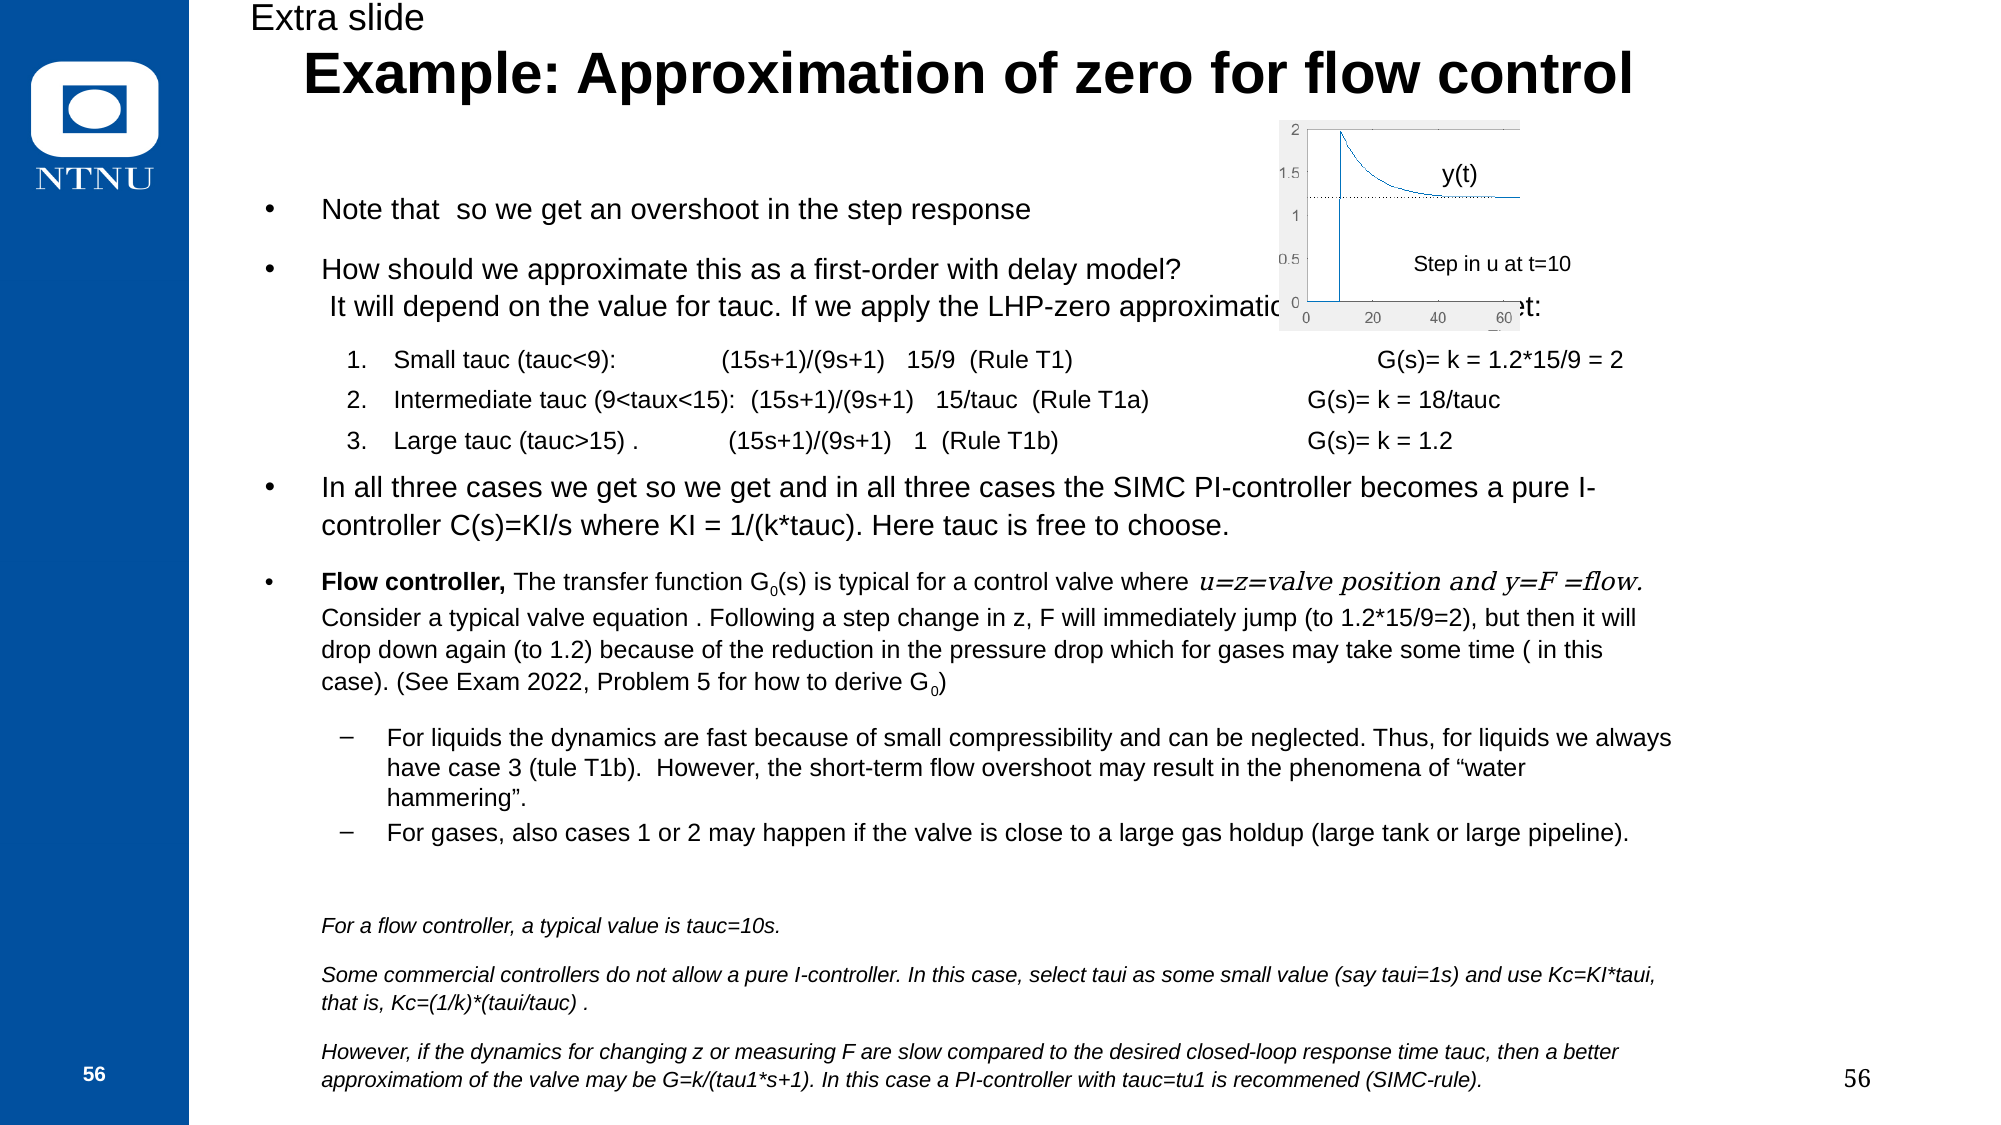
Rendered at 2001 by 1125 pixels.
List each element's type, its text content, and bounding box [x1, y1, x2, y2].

picture [0, 0, 189, 1125]
text_box Extra slide [235, 0, 885, 46]
slide_number 56 [1419, 1028, 1887, 1104]
title Example: Approximation of zero for flow control [288, 27, 1712, 192]
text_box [1278, 120, 1589, 332]
